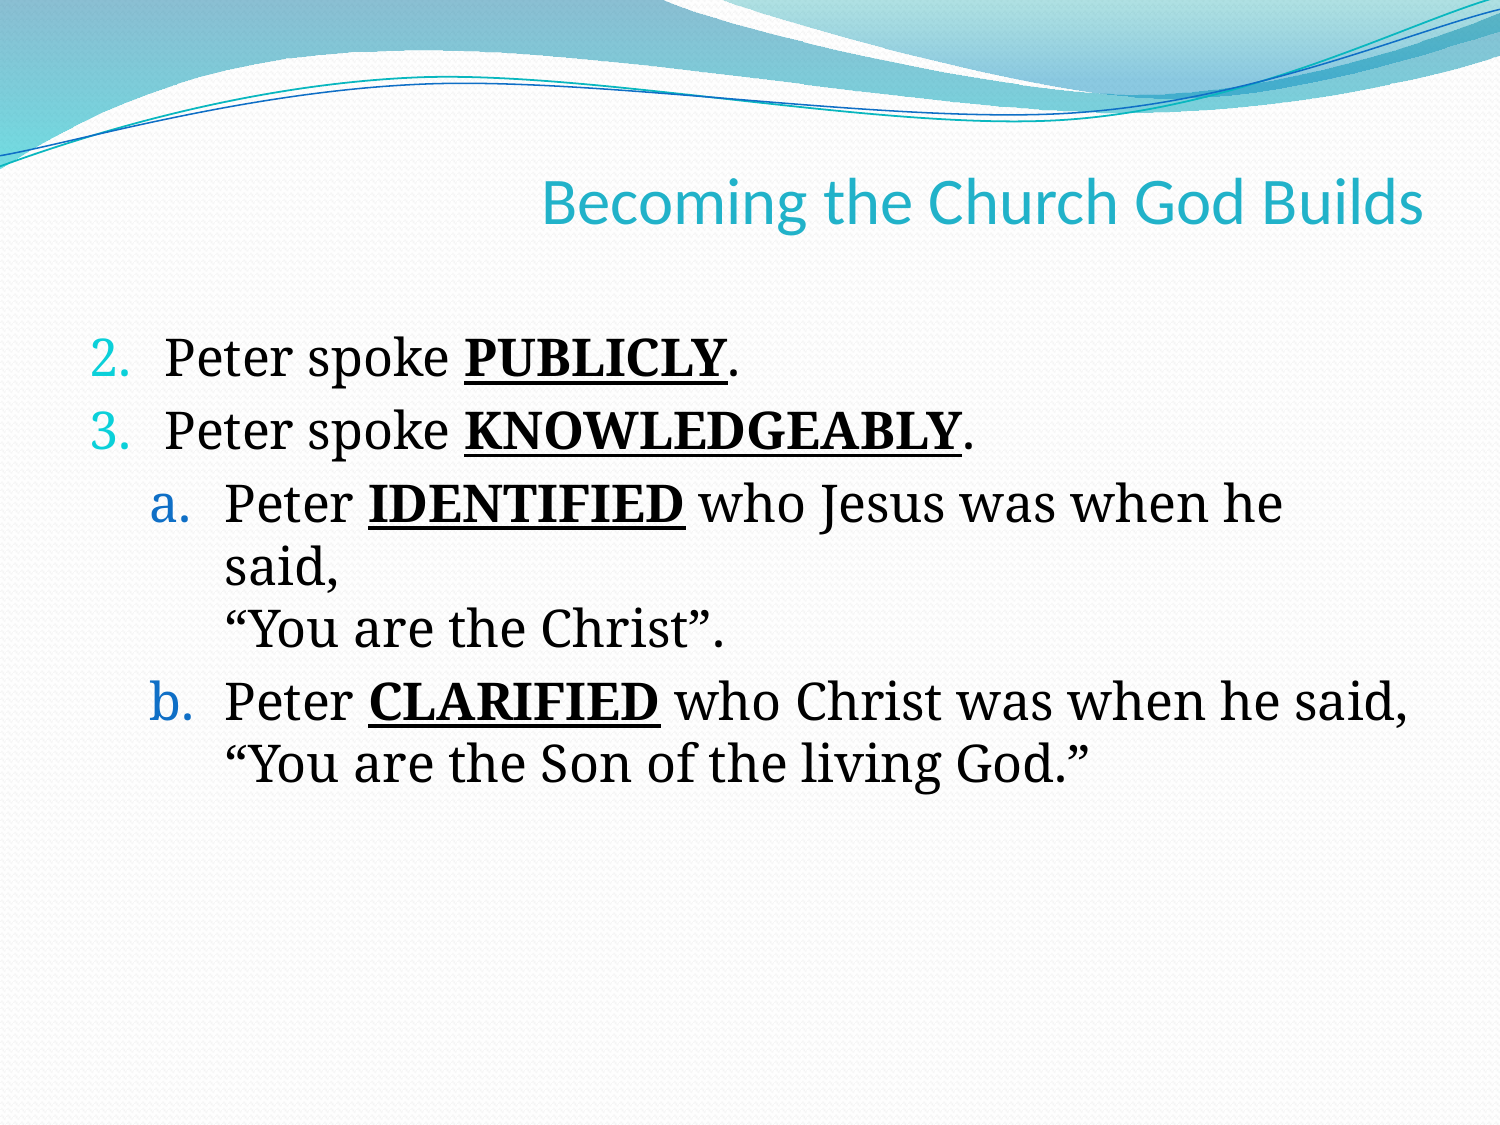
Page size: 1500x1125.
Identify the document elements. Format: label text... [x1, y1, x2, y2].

text_box Becoming the Church God Builds [74, 115, 1425, 238]
list Peter spoke PUBLICLY. Peter spoke KNOWLEDGEABLY. Peter IDENTIFIED who Jesus was when he said, “You are the Christ”. Peter CLARIFIED who Christ was when he said, “You are the Son of the living God.” [75, 317, 1425, 1038]
